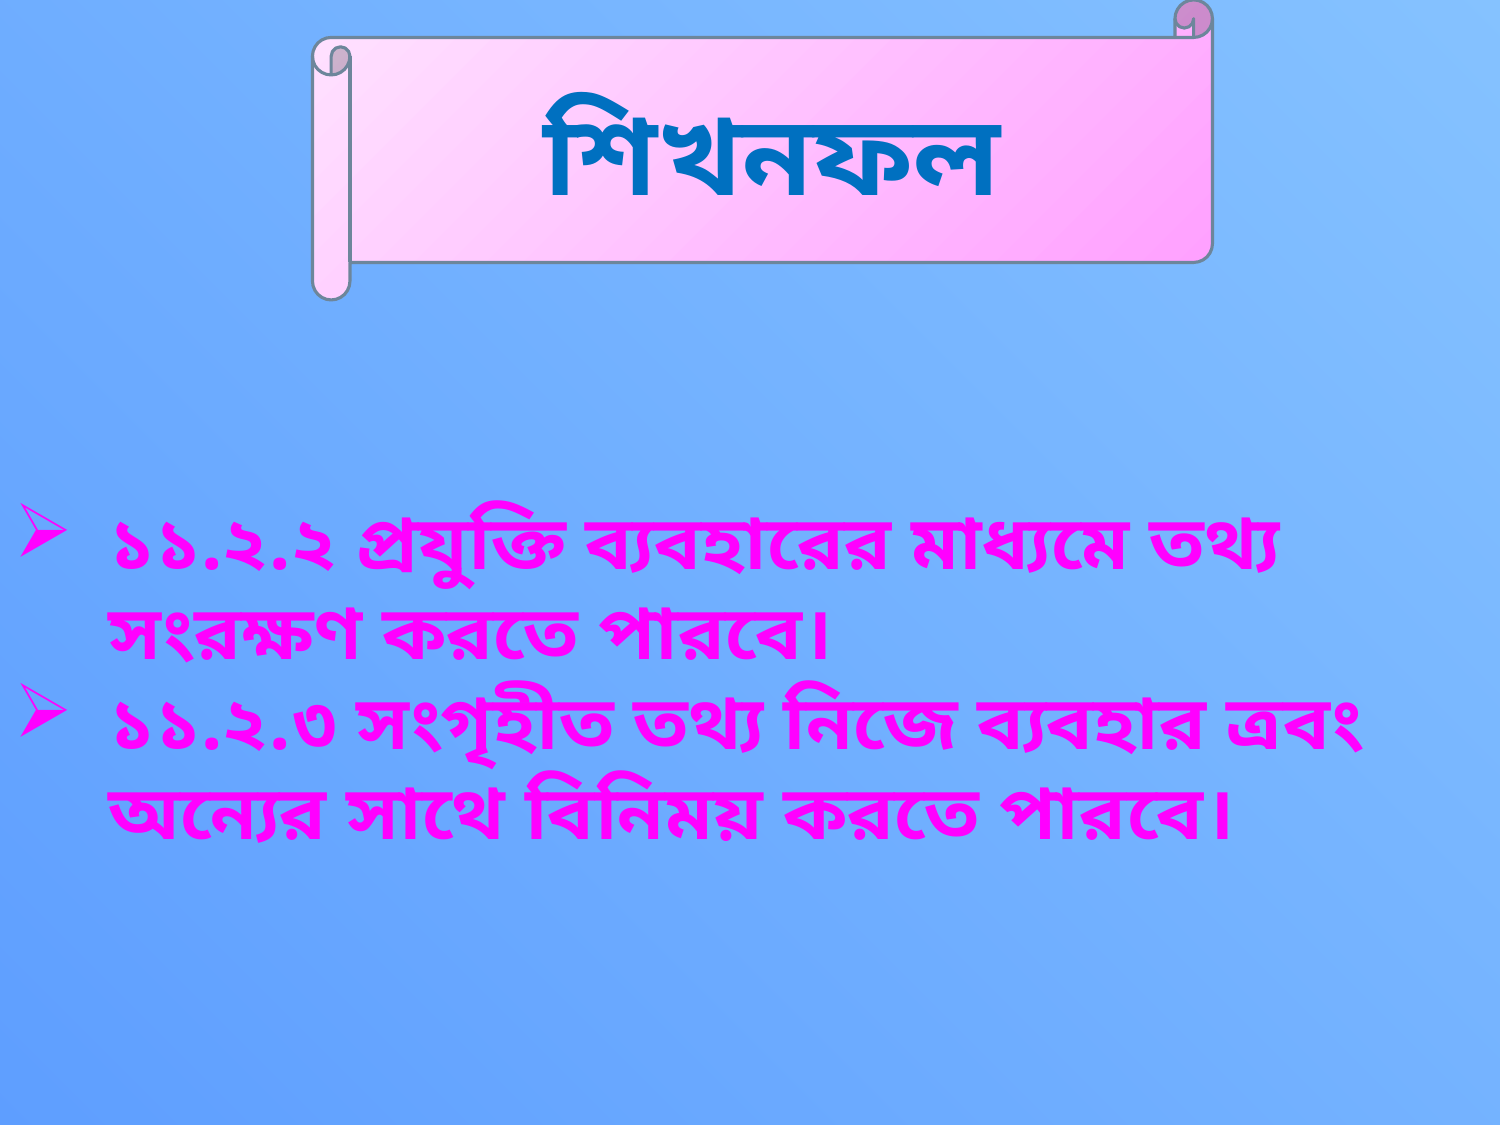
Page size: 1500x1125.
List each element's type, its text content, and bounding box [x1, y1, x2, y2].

text_box ১১.২.২ প্রযুক্তি ব্যবহারের মাধ্যমে তথ্য সংরক্ষণ করতে পারবে। ১১.২.৩ সংগৃহীত তথ্য নিজে ব্যবহার ত্রবং অন্যের সাথে বিনিময় করতে পারবে। [0, 486, 1500, 862]
text_box শিখনফল [310, 0, 1215, 302]
